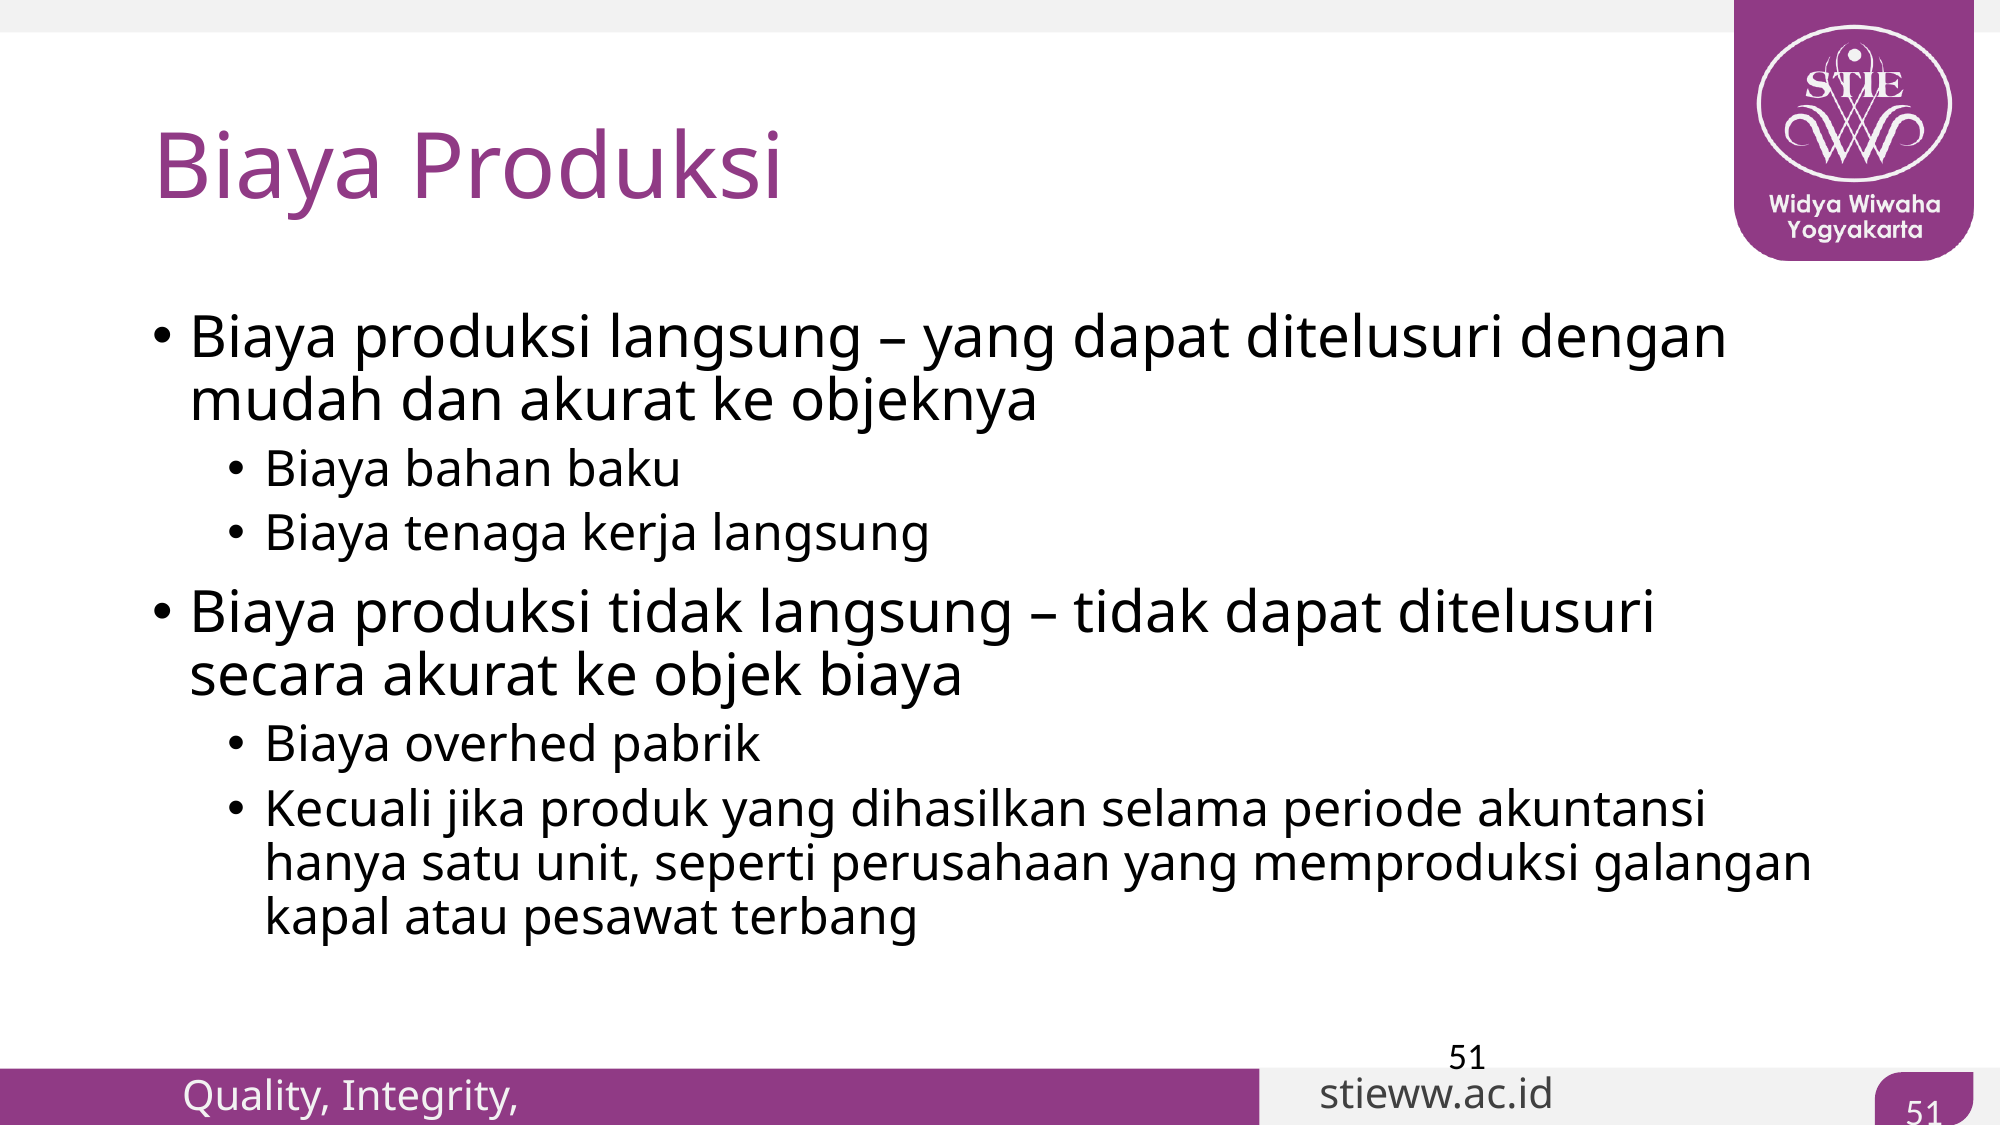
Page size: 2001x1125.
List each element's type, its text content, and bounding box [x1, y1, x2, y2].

slide_number 51 [1433, 1024, 1900, 1100]
list Biaya produksi langsung – yang dapat ditelusuri dengan mudah dan akurat ke objeknya Biaya bahan baku Biaya tenaga kerja langsung Biaya produksi tidak langsung – tidak dapat ditelusuri secara akurat ke objek biaya Biaya overhed pabrik Kecuali jika produk yang dihasilkan selama periode akuntansi hanya satu unit, seperti perusahaan yang memproduksi galangan kapal atau pesawat terbang [137, 299, 1863, 1014]
slide_number [99, 1024, 567, 1100]
title Biaya Produksi [137, 59, 1863, 278]
footer [683, 1025, 1317, 1100]
picture [1734, 0, 1974, 261]
